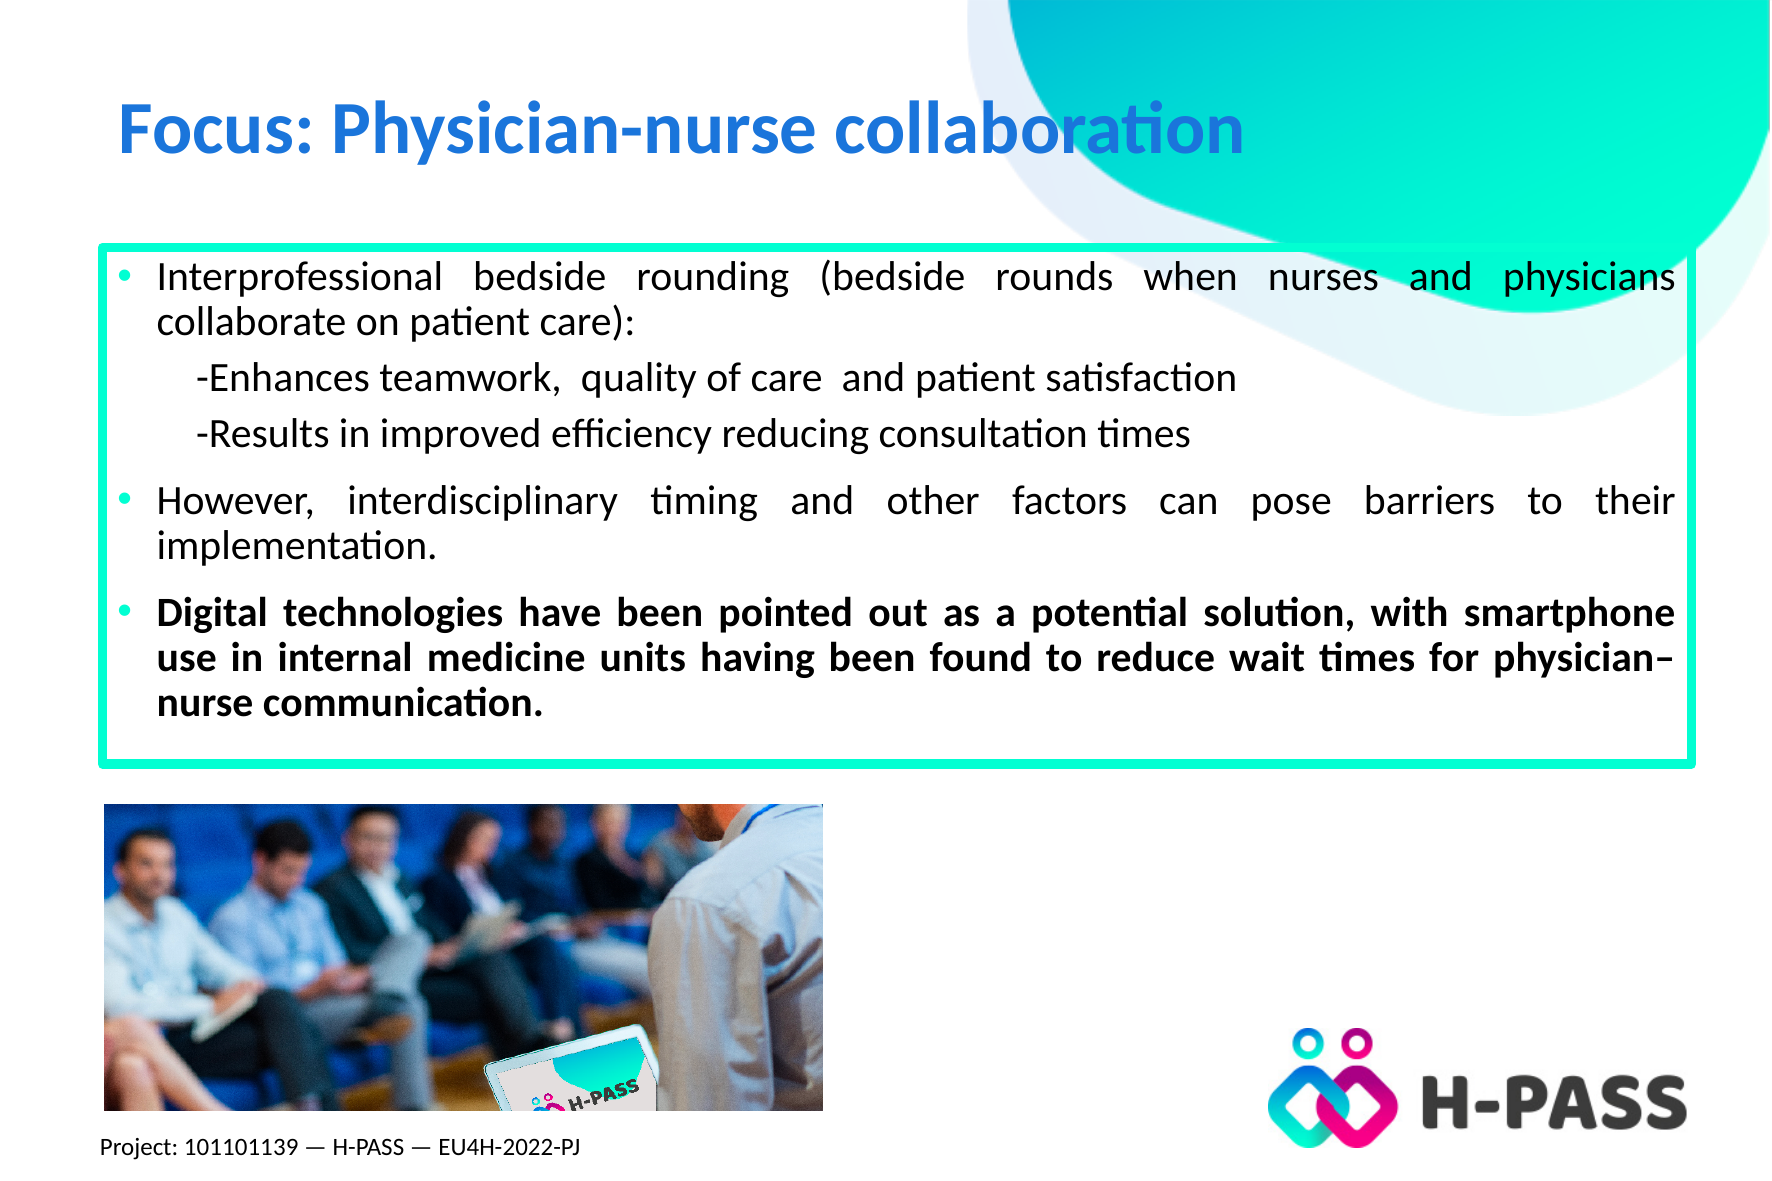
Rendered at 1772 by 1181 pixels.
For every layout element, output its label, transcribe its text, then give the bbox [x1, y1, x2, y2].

text_box Project: 101101139 — H-PASS — EU4H-2022-PJ [85, 1122, 629, 1164]
picture [967, 0, 1772, 416]
picture [104, 804, 823, 1111]
list Interprofessional bedside rounding (bedside rounds when nurses and physicians collaborate on patient care): -Enhances teamwork, quality of care and patient satisfaction -Results in improved efficiency reducing consultation times However, interdisciplinary timing and other factors can pose barriers to their implementation. Digital technologies have been pointed out as a potential solution, with smartphone use in internal medicine units having been found to reduce wait times for physician–nurse communication. [102, 247, 1692, 764]
picture [1268, 1028, 1688, 1148]
title Focus: Physician-nurse collaboration [104, 54, 1697, 178]
